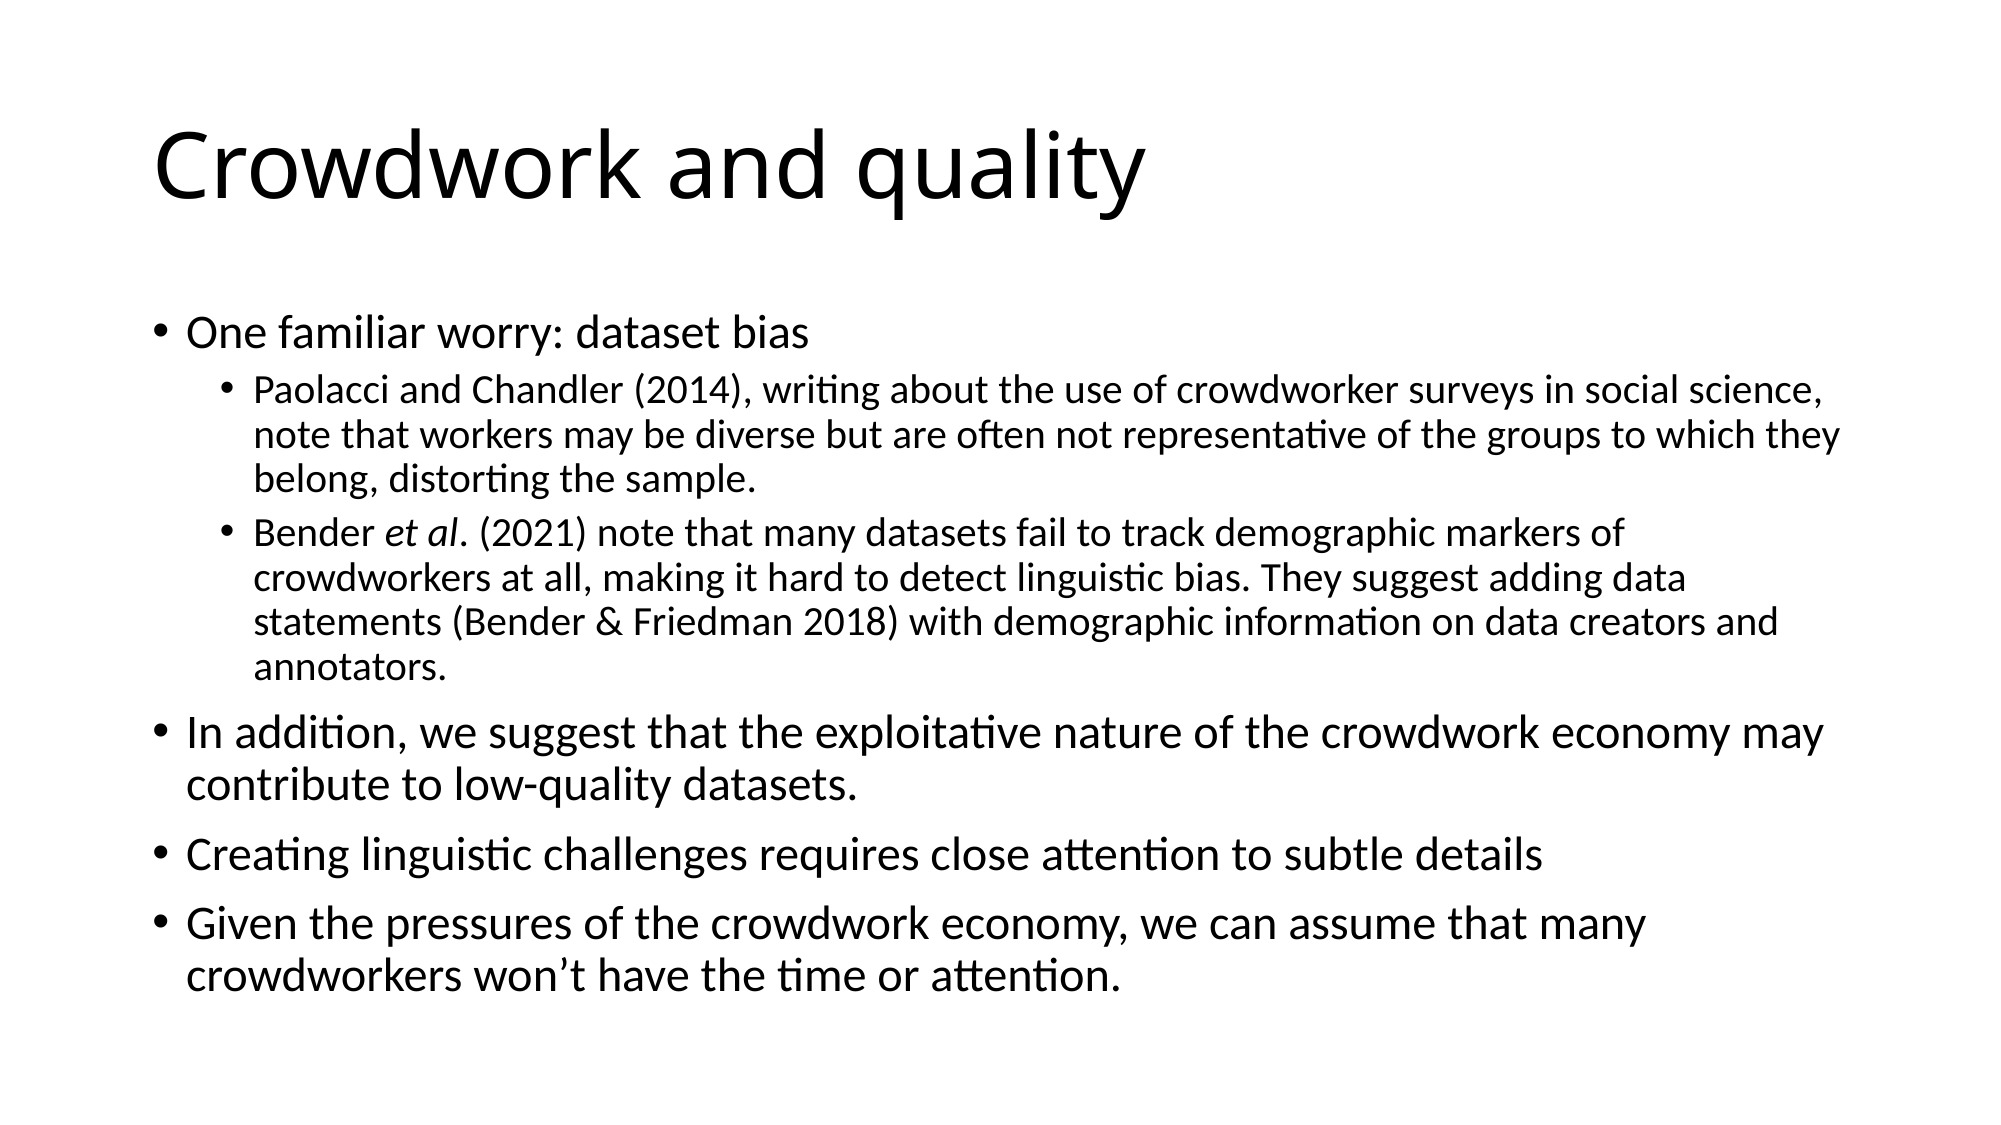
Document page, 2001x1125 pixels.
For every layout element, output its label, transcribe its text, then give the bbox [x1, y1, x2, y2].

list One familiar worry: dataset bias Paolacci and Chandler (2014), writing about the use of crowdworker surveys in social science, note that workers may be diverse but are often not representative of the groups to which they belong, distorting the sample. Bender et al. (2021) note that many datasets fail to track demographic markers of crowdworkers at all, making it hard to detect linguistic bias. They suggest adding data statements (Bender & Friedman 2018) with demographic information on data creators and annotators. In addition, we suggest that the exploitative nature of the crowdwork economy may contribute to low-quality datasets. Creating linguistic challenges requires close attention to subtle details Given the pressures of the crowdwork economy, we can assume that many crowdworkers won’t have the time or attention. [137, 299, 1863, 1014]
title Crowdwork and quality [137, 59, 1863, 278]
